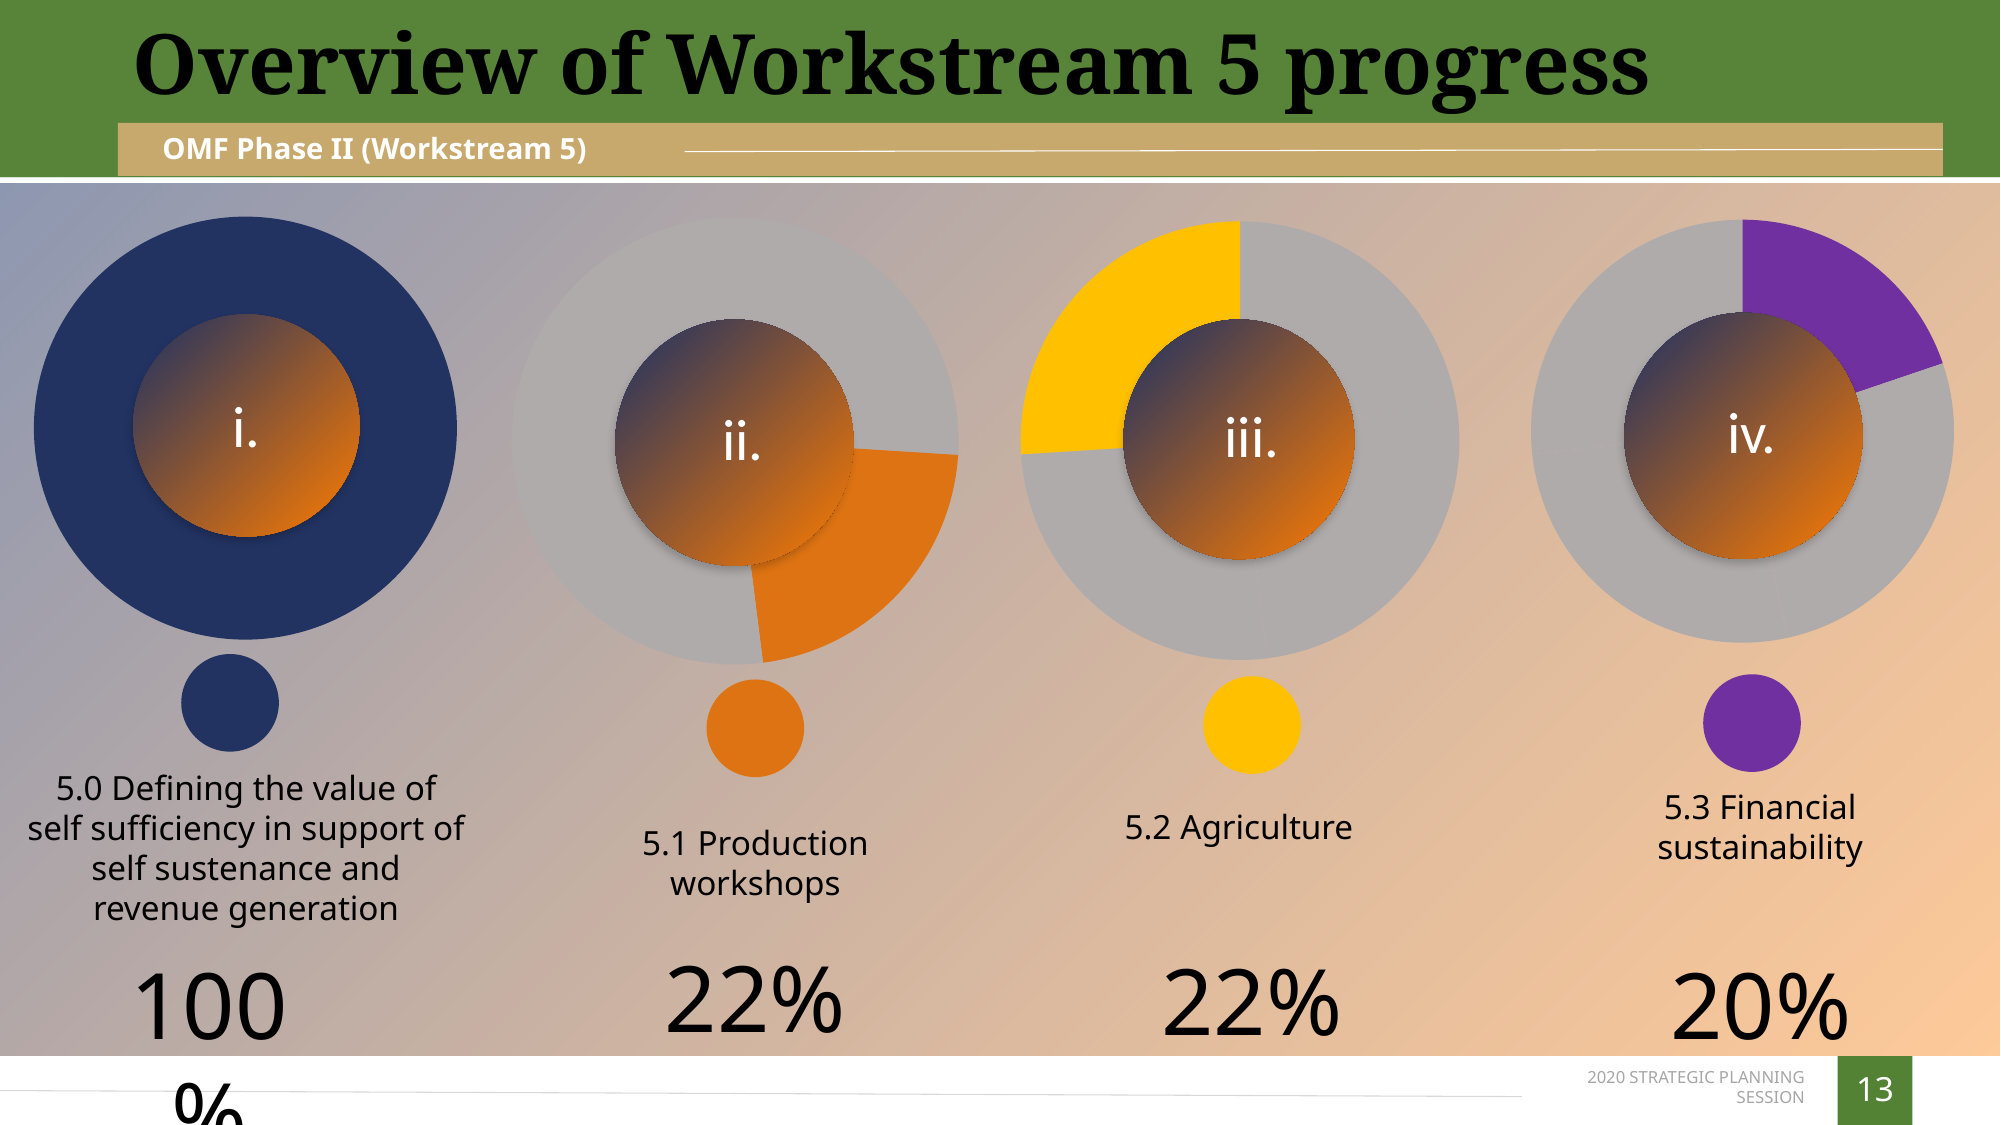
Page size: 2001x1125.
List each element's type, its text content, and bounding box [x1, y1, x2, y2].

text_box [706, 689, 805, 778]
text_box 5.3 Financial sustainability [1643, 785, 1877, 866]
text_box Overview of Workstream 5 progress [117, 0, 2000, 135]
text_box [0, 0, 2000, 178]
chart [1501, 185, 1955, 693]
text_box [117, 135, 1943, 176]
text_box 5.2 Agriculture [1048, 806, 1430, 847]
text_box 22% [629, 932, 881, 1058]
text_box 5.1 Production workshops [565, 822, 946, 903]
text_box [615, 319, 854, 566]
text_box [181, 690, 279, 752]
text_box [1703, 693, 1801, 772]
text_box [1624, 312, 1863, 559]
text_box 5.0 Defining the value of self sufficiency in support of self sustenance and revenue generation [24, 767, 469, 927]
text_box 22% [1126, 935, 1378, 1061]
text_box [0, 183, 2000, 1056]
text_box [1203, 693, 1301, 774]
text_box OMF Phase II (Workstream 5) [162, 135, 685, 166]
text_box 20% [1635, 940, 1887, 1066]
text_box 100% [83, 940, 335, 1125]
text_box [1123, 319, 1355, 560]
chart [4, 182, 457, 690]
chart [1013, 186, 1466, 693]
chart [511, 182, 964, 689]
